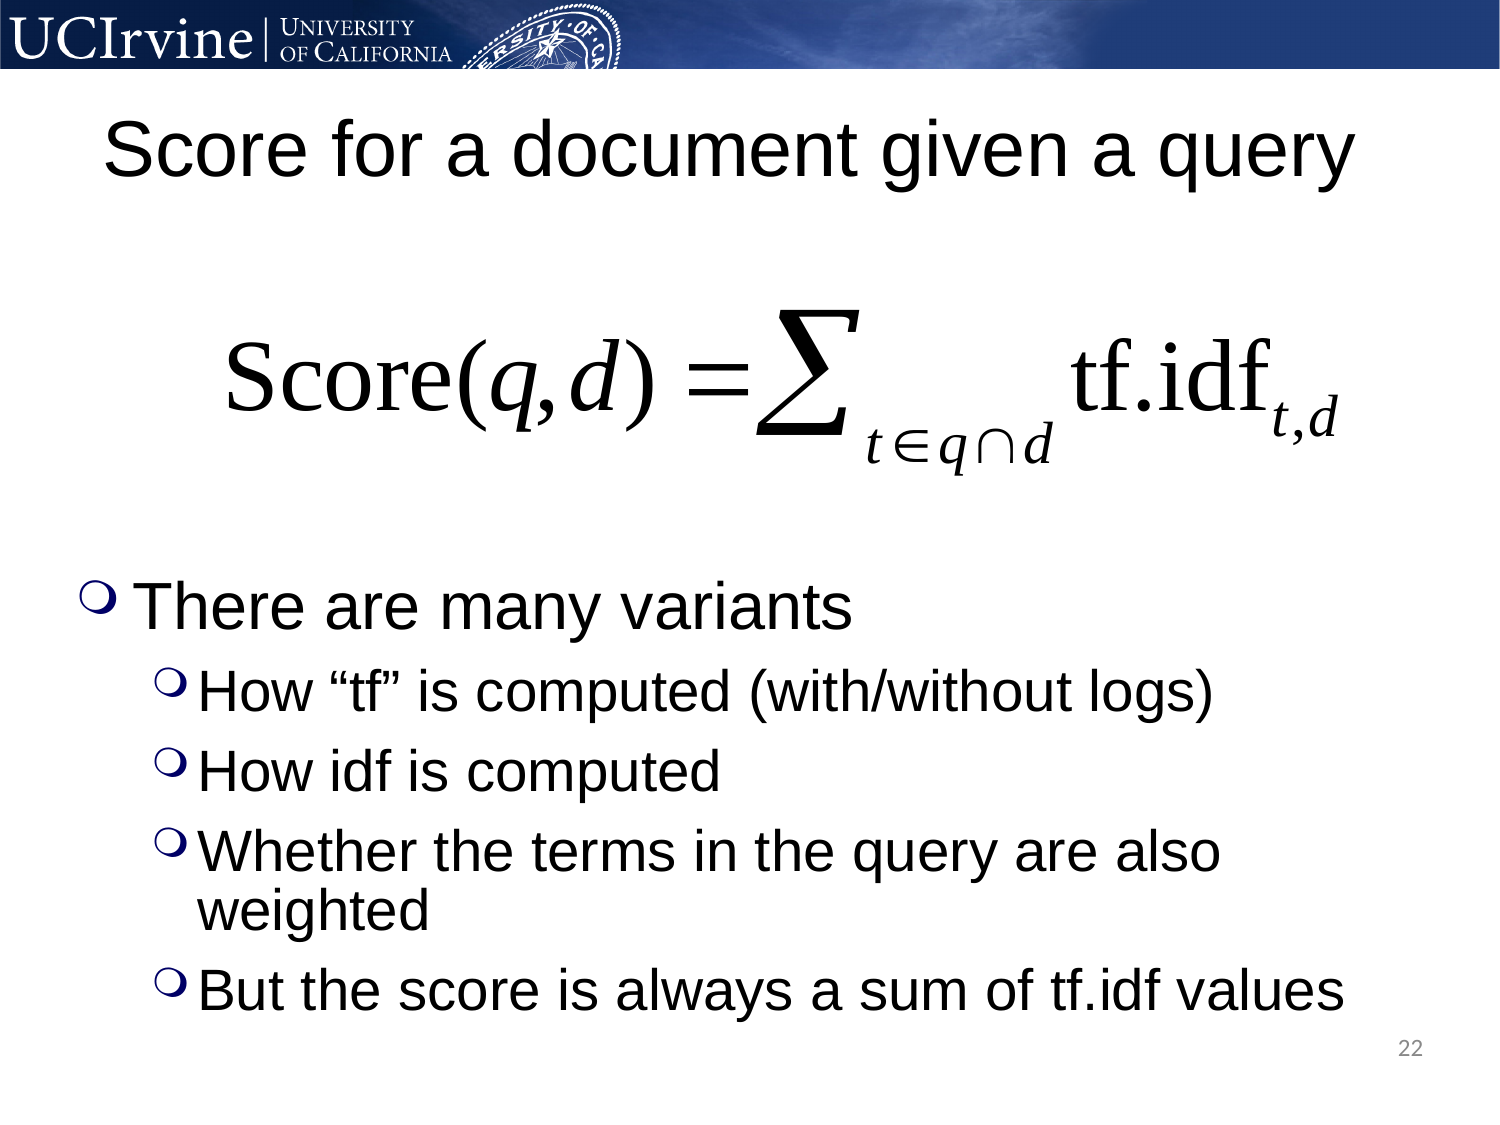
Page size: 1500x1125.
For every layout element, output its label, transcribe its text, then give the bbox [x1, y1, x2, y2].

slide_number 22 [1383, 1024, 1480, 1103]
title Score for a document given a query [21, 70, 1438, 234]
picture [0, 0, 1500, 69]
list There are many variants How “tf” is computed (with/without logs) How idf is computed Whether the terms in the query are also weighted But the score is always a sum of tf.idf values [62, 235, 1423, 1105]
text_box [213, 299, 1363, 488]
